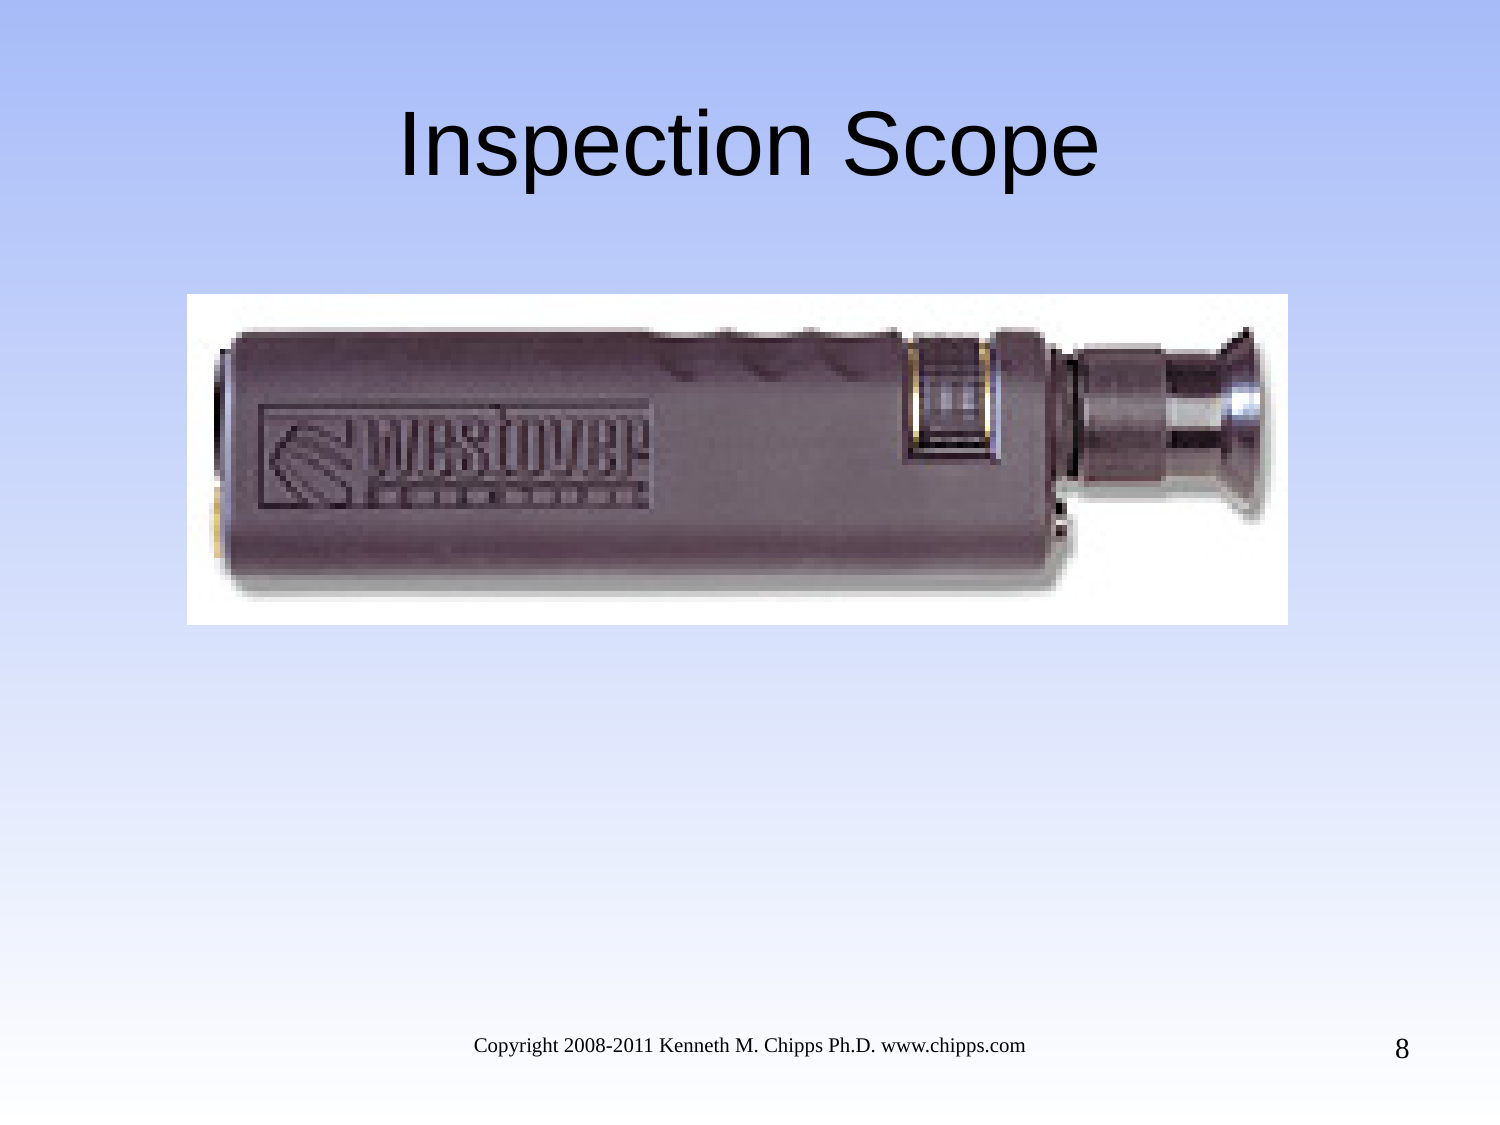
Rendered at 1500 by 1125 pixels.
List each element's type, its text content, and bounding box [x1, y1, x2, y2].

slide_number 8 [1074, 1021, 1426, 1101]
footer Copyright 2008-2011 Kenneth M. Chipps Ph.D. www.chipps.com [449, 1024, 1051, 1103]
title Inspection Scope [75, 45, 1425, 233]
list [187, 294, 1288, 626]
